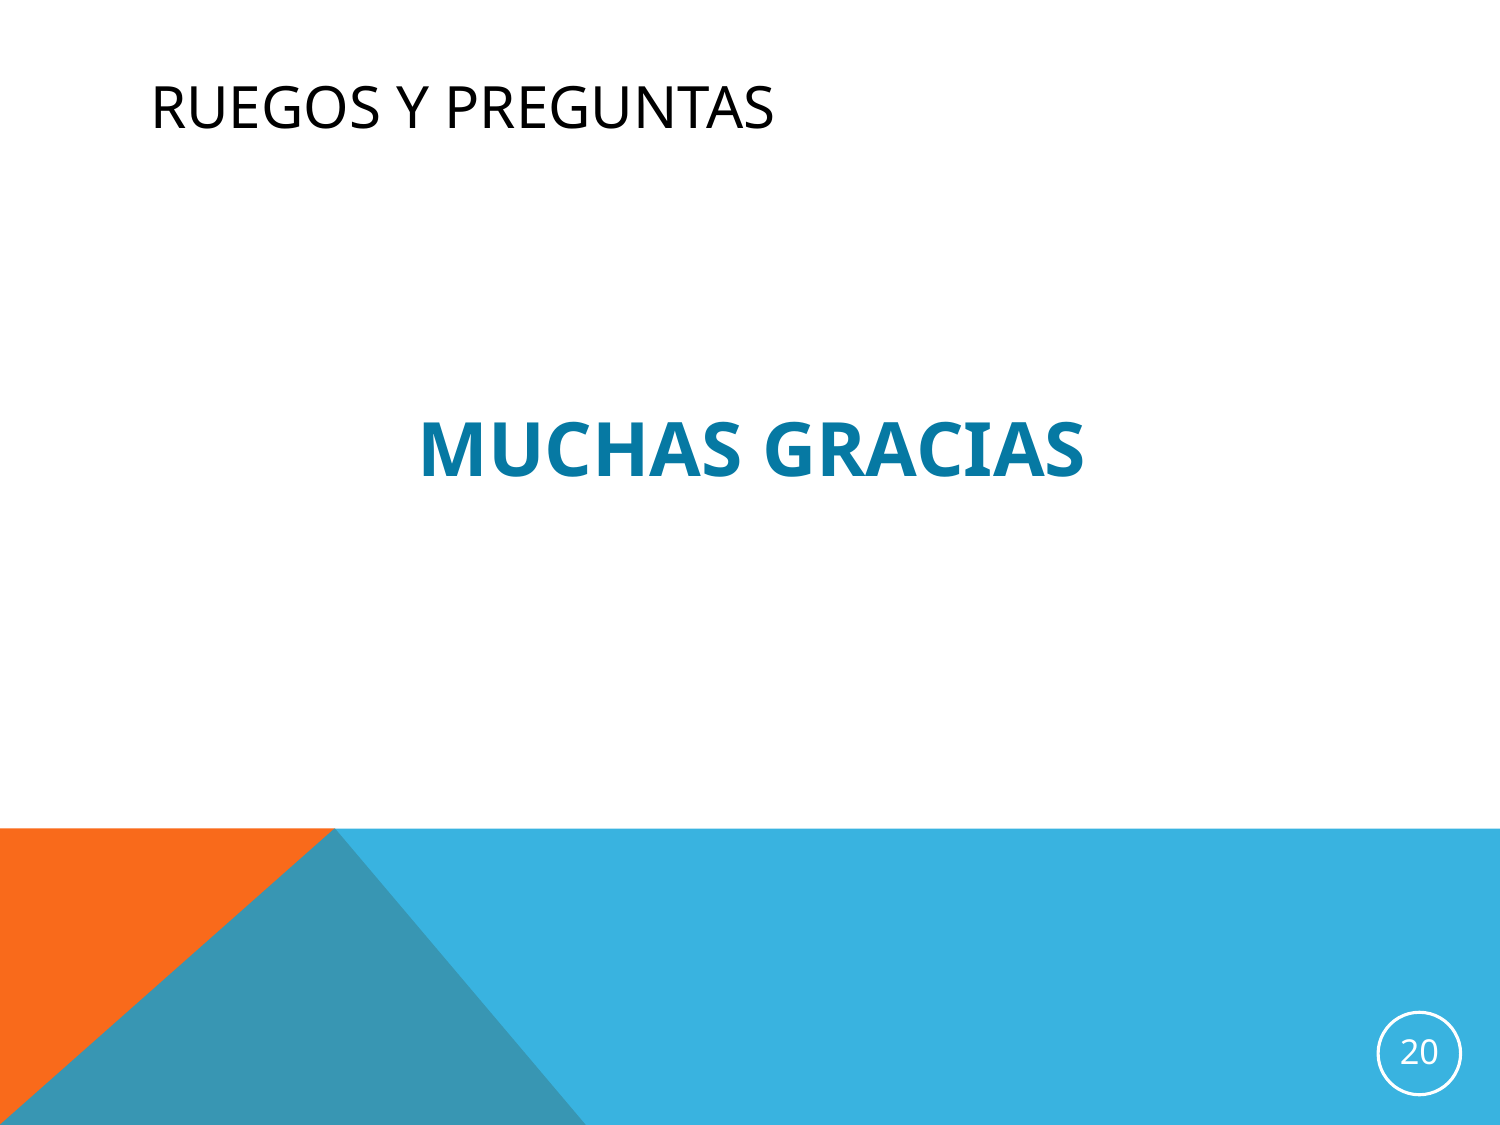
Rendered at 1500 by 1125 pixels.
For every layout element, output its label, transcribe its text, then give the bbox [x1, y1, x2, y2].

title RUEGOS Y PREGUNTAS [135, 60, 1369, 150]
slide_number 20 [1376, 1010, 1463, 1097]
list MUCHAS GRACIAS [135, 180, 1369, 768]
